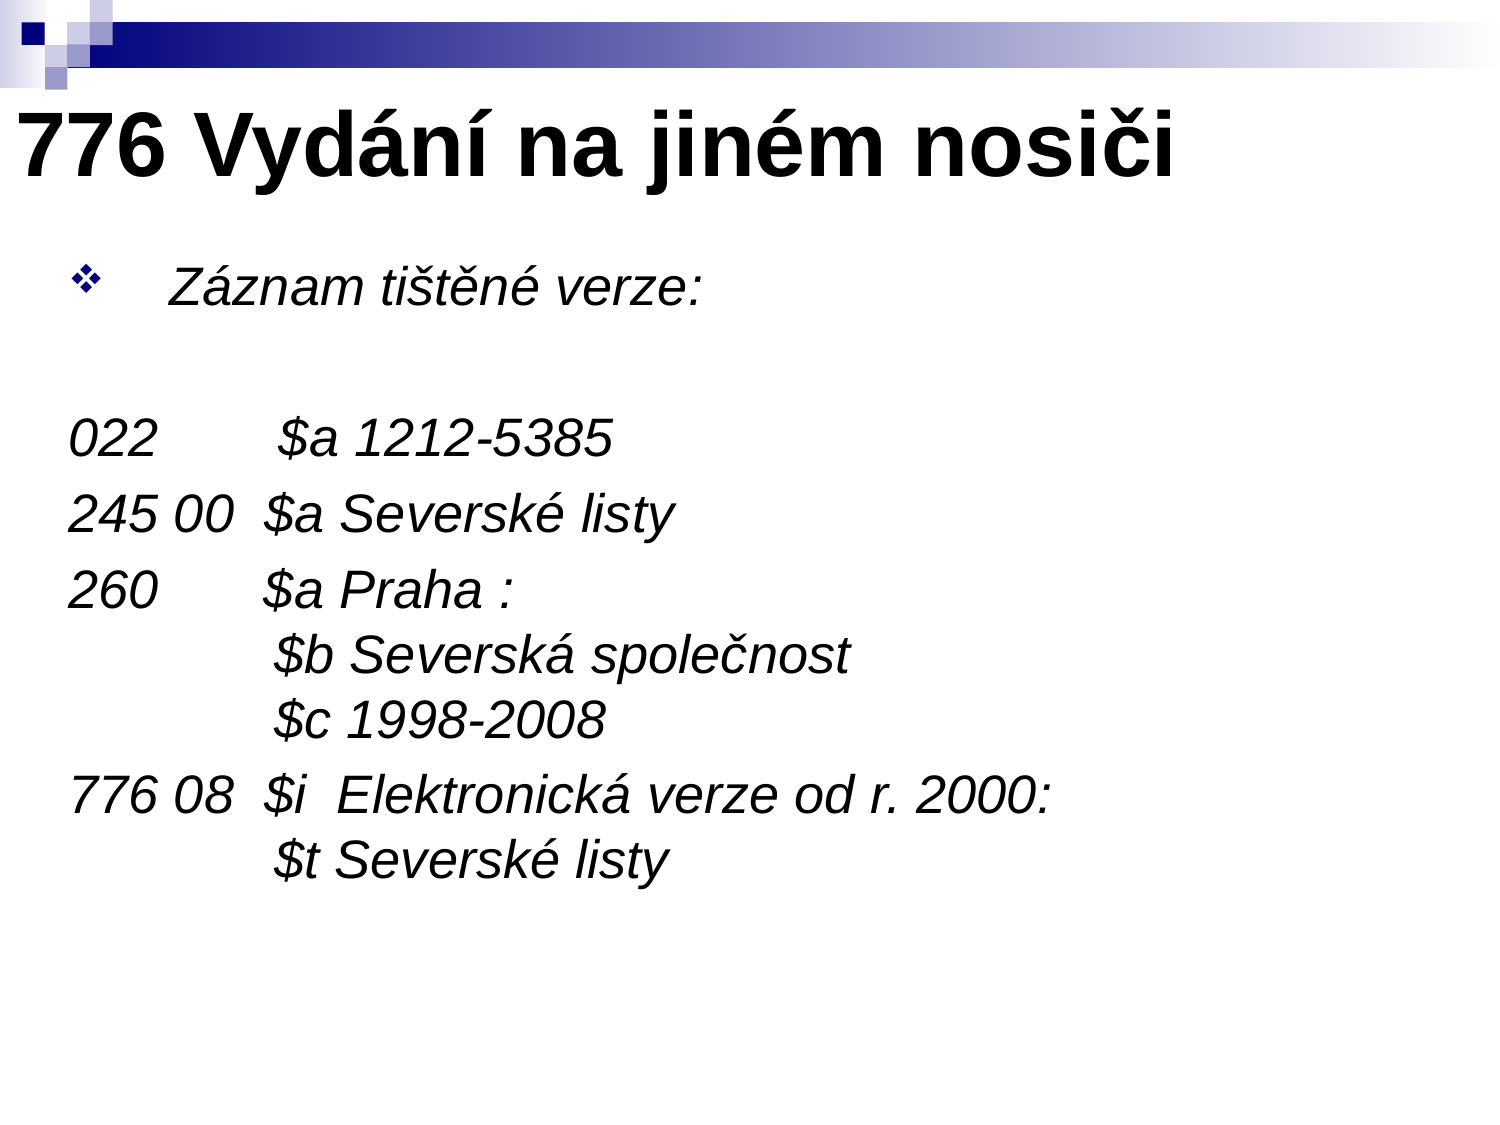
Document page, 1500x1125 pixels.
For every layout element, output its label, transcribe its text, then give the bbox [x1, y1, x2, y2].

title 776 Vydání na jiném nosiči [0, 0, 1388, 279]
list Záznam tištěné verze: 022 $a 1212-5385 245 00 $a Severské listy 260 $a Praha : $b Severská společnost $c 1998-2008 776 08 $i Elektronická verze od r. 2000: $t Severské listy [53, 243, 1425, 1125]
